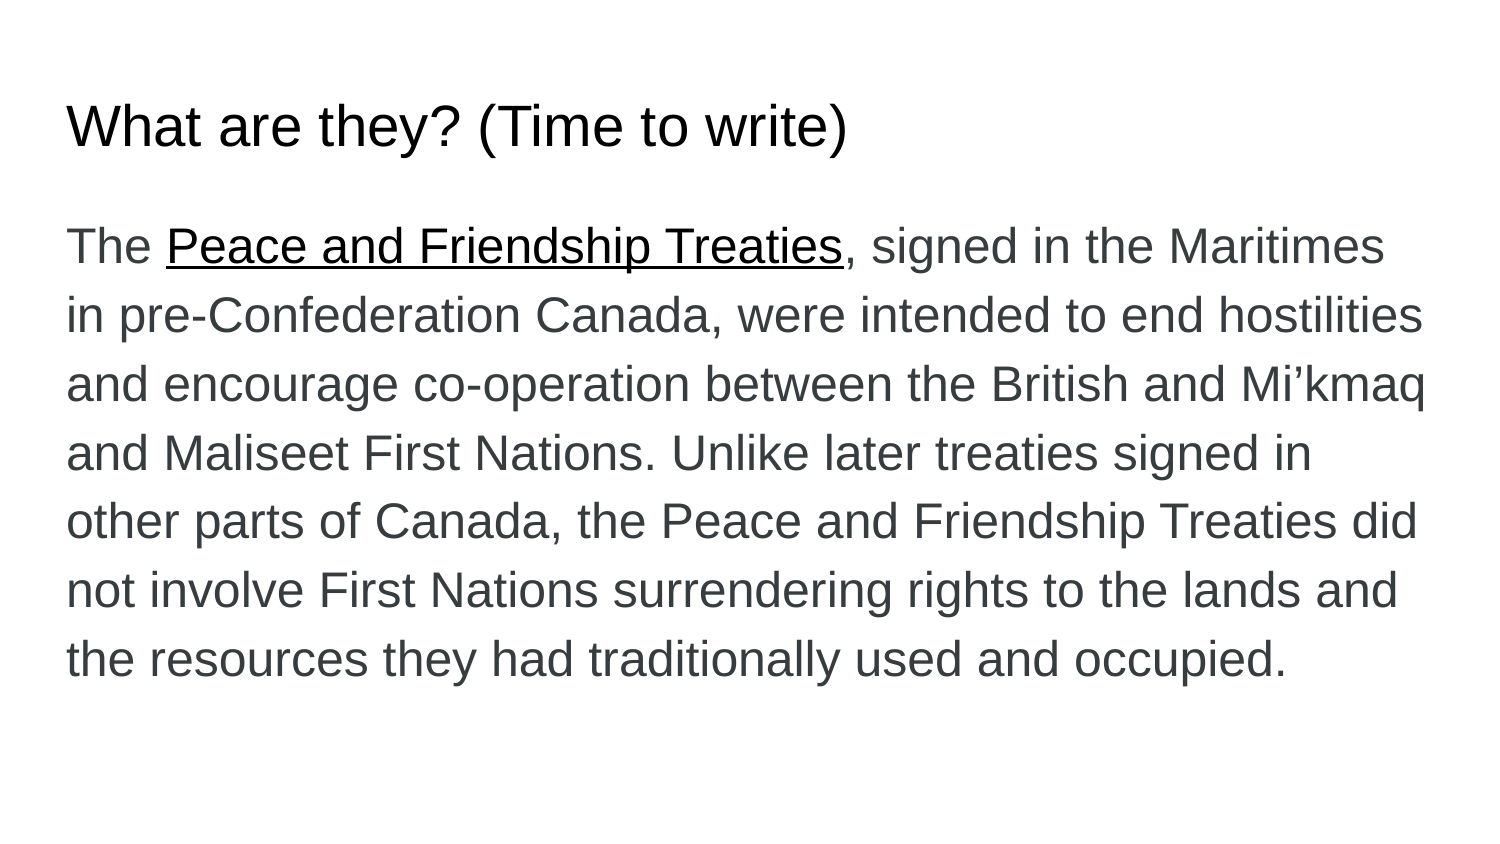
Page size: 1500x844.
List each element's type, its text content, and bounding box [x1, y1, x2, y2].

list The Peace and Friendship Treaties, signed in the Maritimes in pre-Confederation Canada, were intended to end hostilities and encourage co-operation between the British and Mi’kmaq and Maliseet First Nations. Unlike later treaties signed in other parts of Canada, the Peace and Friendship Treaties did not involve First Nations surrendering rights to the lands and the resources they had traditionally used and occupied. [51, 189, 1449, 750]
title What are they? (Time to write) [51, 72, 1449, 167]
